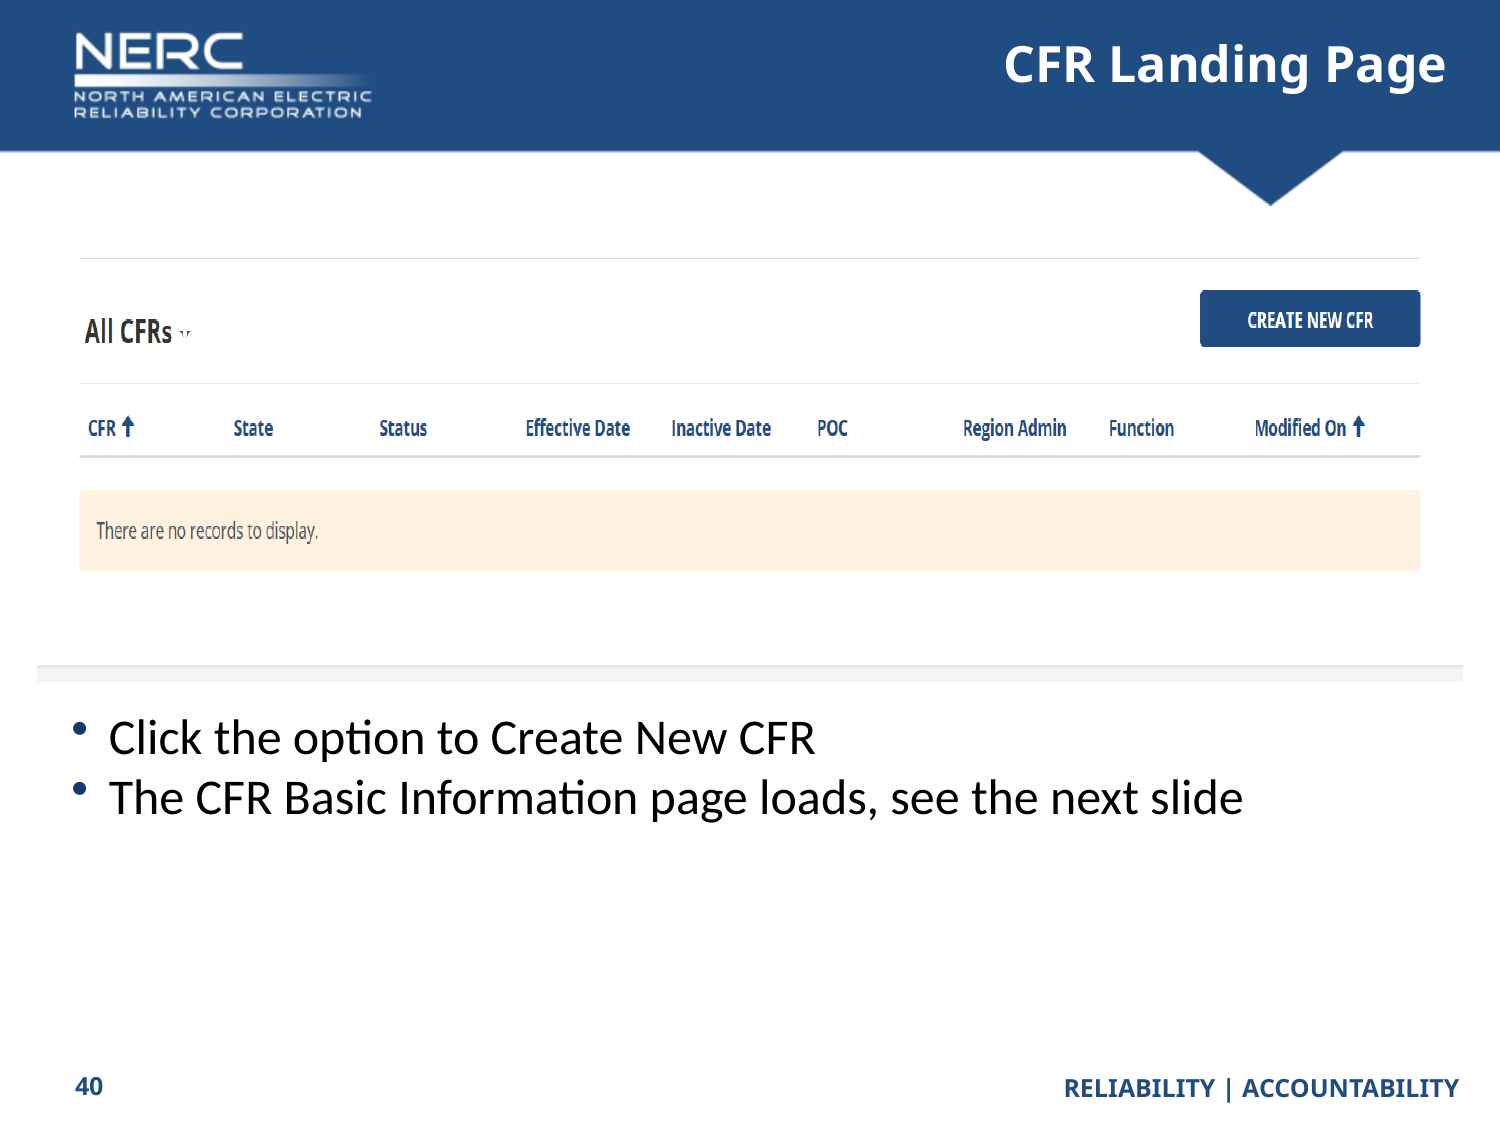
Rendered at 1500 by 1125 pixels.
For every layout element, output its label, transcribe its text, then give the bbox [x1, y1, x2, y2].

title CFR Landing Page [375, 24, 1463, 133]
picture [0, 0, 1500, 206]
picture [37, 217, 1463, 682]
list Click the option to Create New CFR The CFR Basic Information page loads, see the next slide [56, 690, 1438, 1013]
